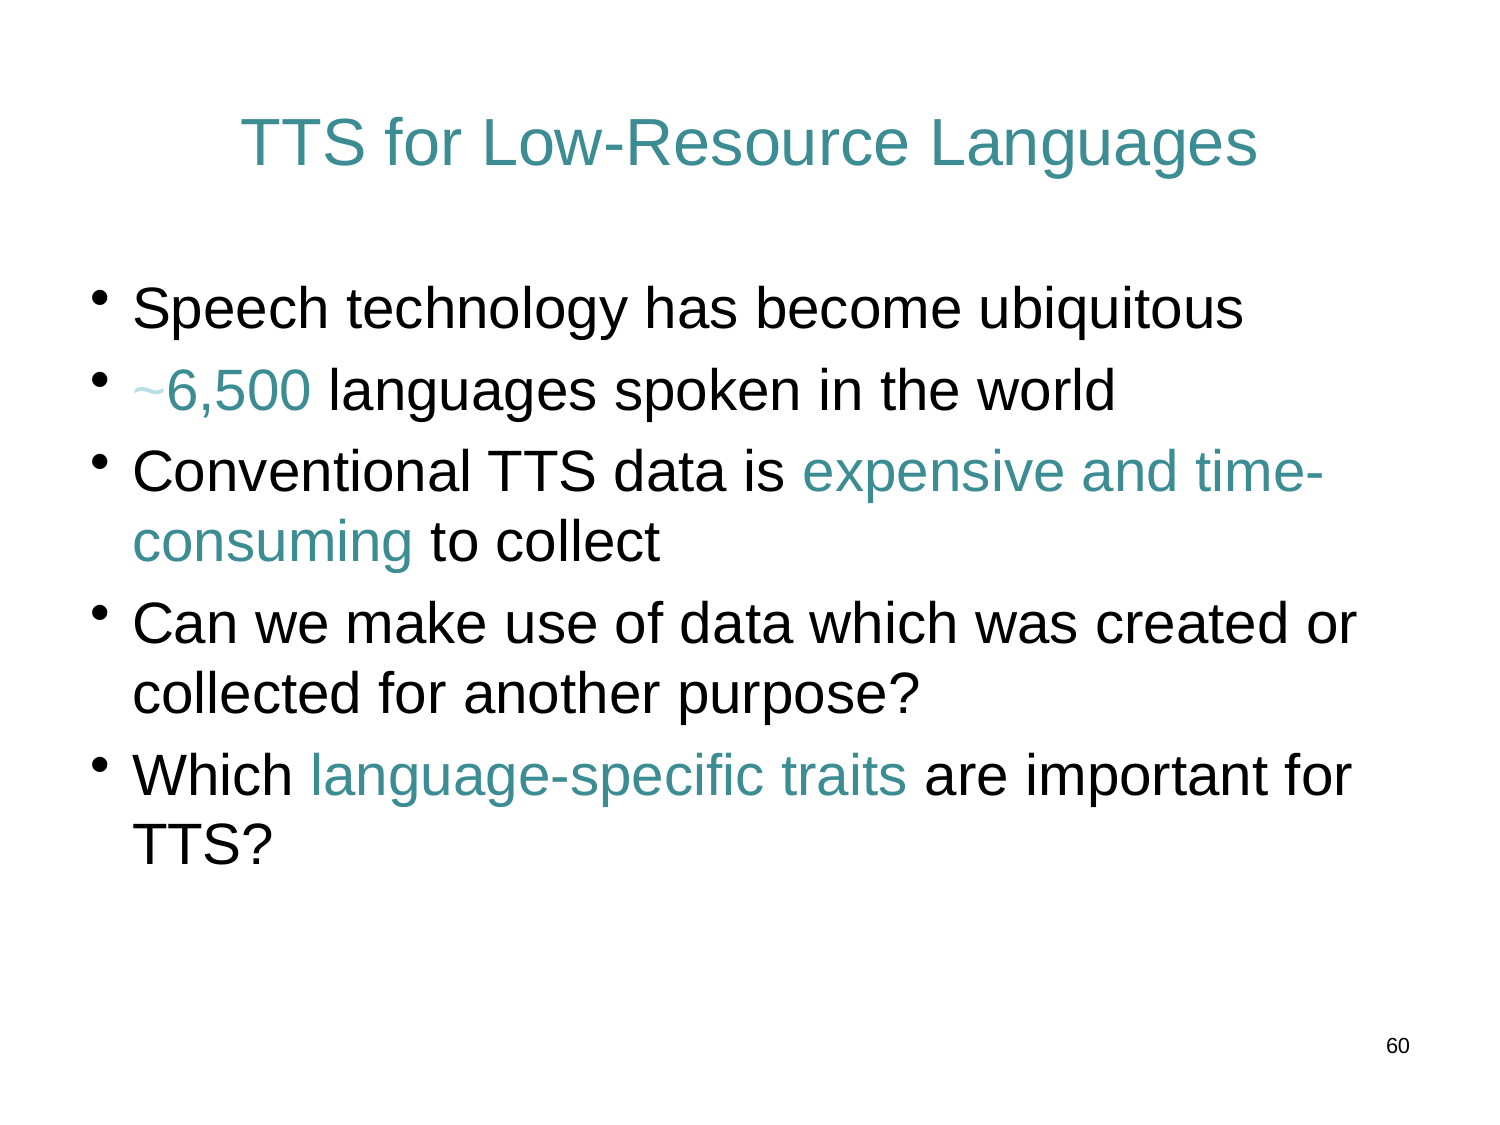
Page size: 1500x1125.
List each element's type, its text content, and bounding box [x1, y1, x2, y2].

list Speech technology has become ubiquitous ~6,500 languages spoken in the world Conventional TTS data is expensive and time-consuming to collect Can we make use of data which was created or collected for another purpose? Which language-specific traits are important for TTS? [75, 262, 1425, 1005]
slide_number 60 [1074, 1024, 1426, 1103]
title TTS for Low-Resource Languages [75, 45, 1425, 233]
